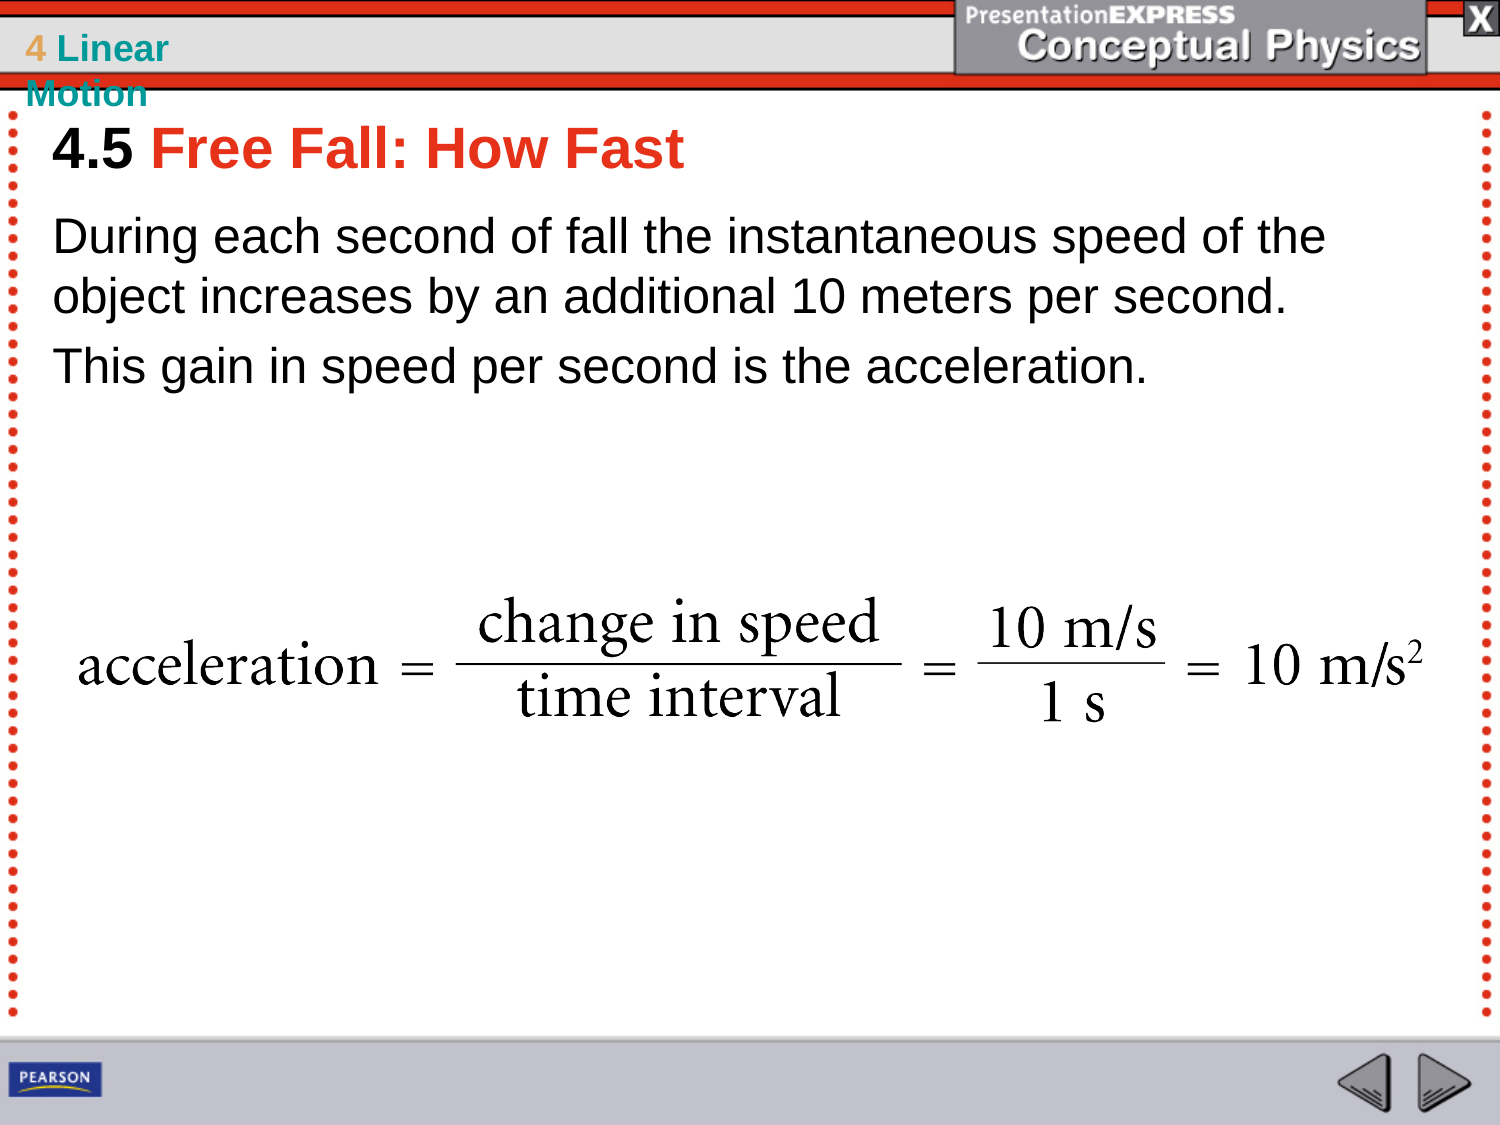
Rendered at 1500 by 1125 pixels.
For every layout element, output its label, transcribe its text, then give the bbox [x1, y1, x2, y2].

text_box During each second of fall the instantaneous speed of the object increases by an additional 10 meters per second. This gain in speed per second is the acceleration. [37, 196, 1438, 404]
text_box 4.5 Free Fall: How Fast [37, 102, 1038, 188]
picture [0, 0, 1500, 1125]
